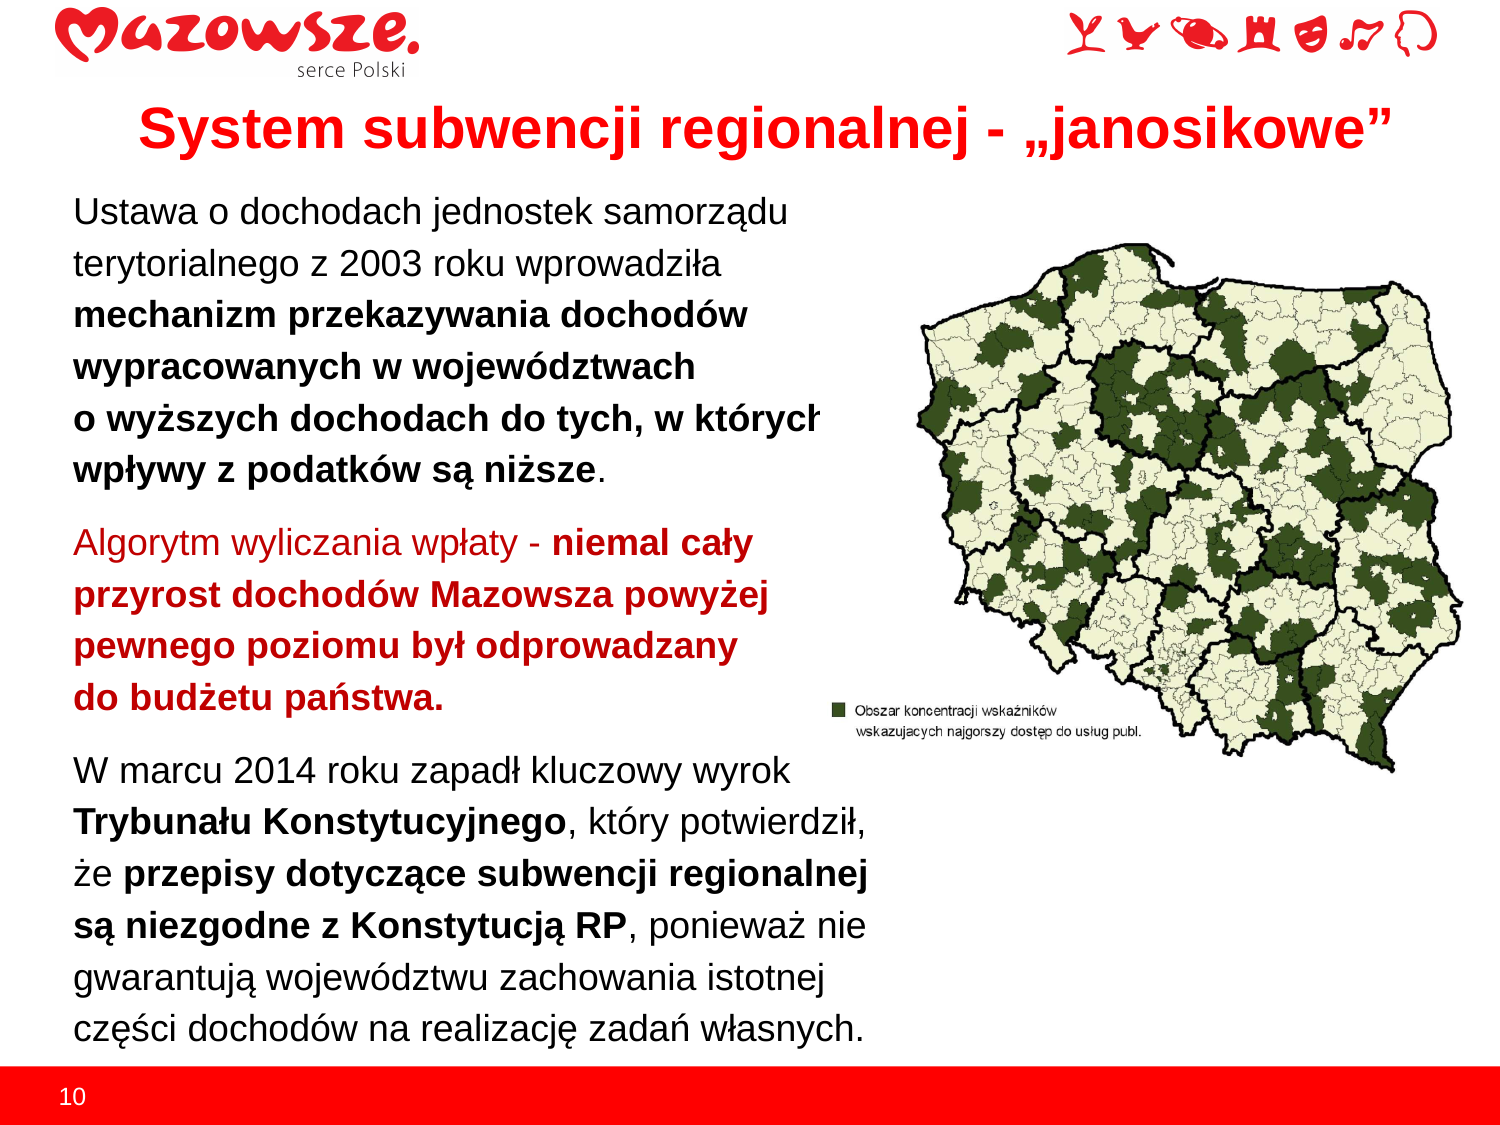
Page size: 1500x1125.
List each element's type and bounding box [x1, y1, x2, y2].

picture [820, 238, 1473, 786]
text_box [0, 6, 1500, 1125]
